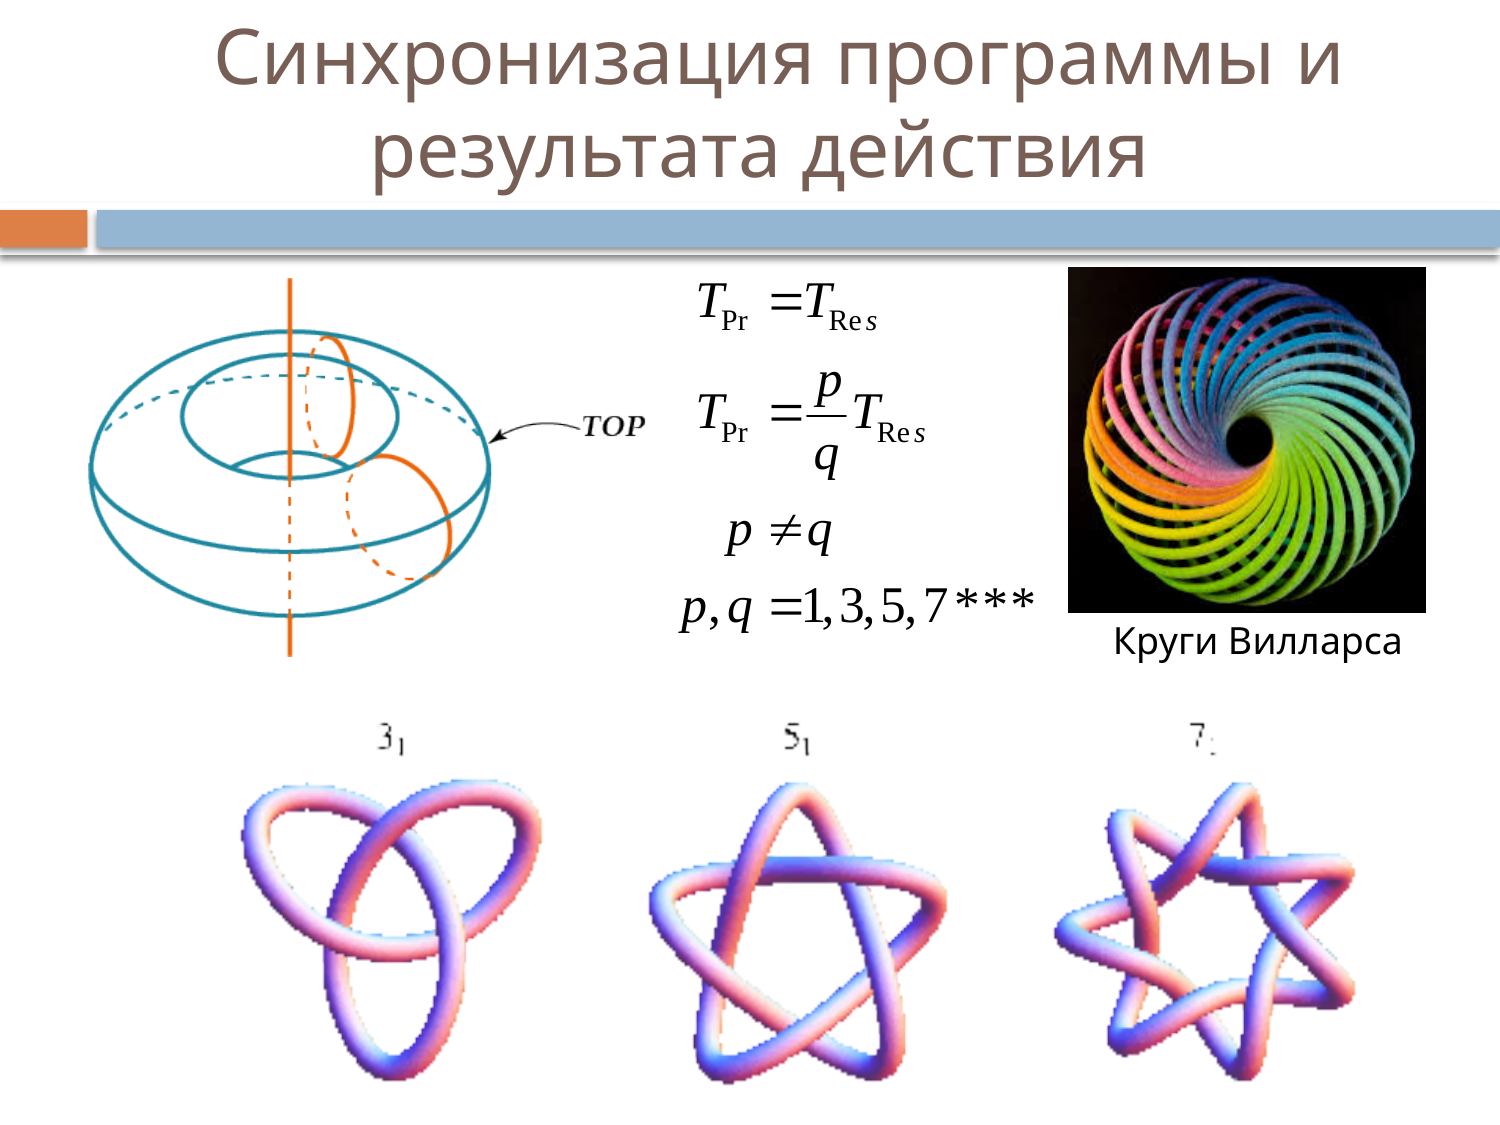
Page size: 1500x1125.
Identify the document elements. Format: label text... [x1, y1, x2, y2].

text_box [666, 266, 1042, 646]
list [88, 278, 647, 658]
picture [206, 703, 1398, 1110]
text_box Круги Вилларса [1068, 609, 1447, 670]
picture [1068, 266, 1426, 613]
title Синхронизация программы и результата действия [100, 0, 1459, 200]
